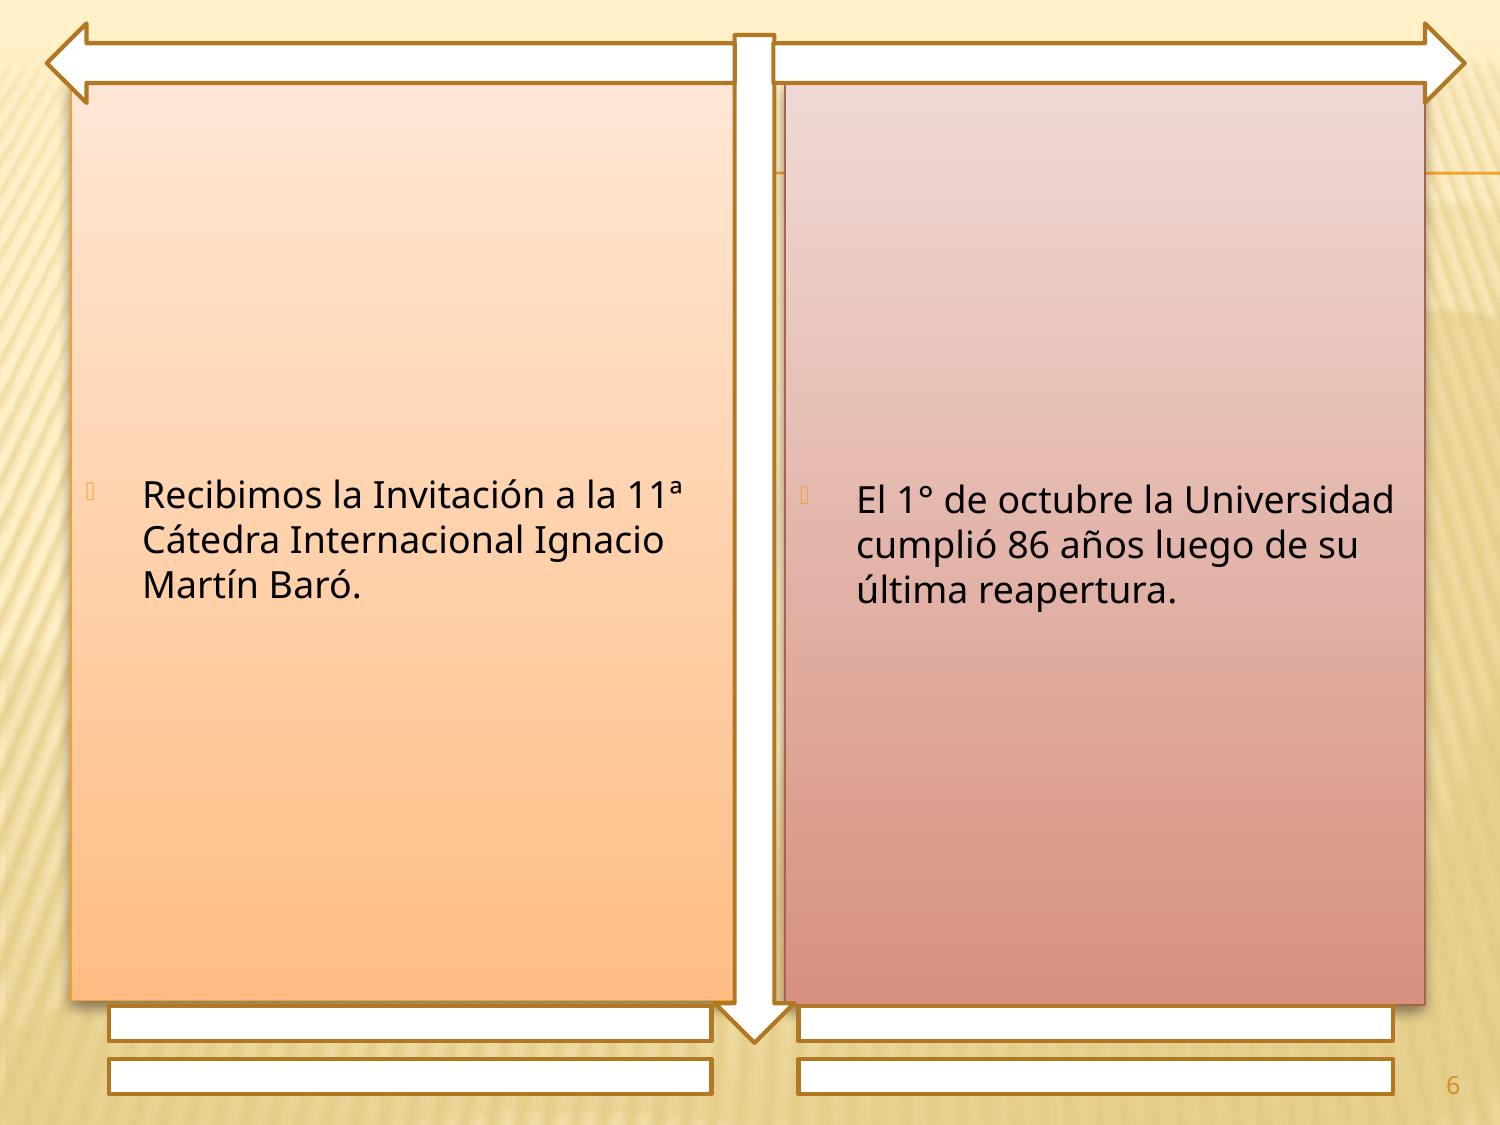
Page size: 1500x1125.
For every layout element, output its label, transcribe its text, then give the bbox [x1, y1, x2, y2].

list Recibimos la Invitación a la 11ª Cátedra Internacional Ignacio Martín Baró. [70, 86, 732, 1001]
text_box [796, 1057, 1395, 1096]
text_box [712, 32, 797, 1046]
text_box [107, 1057, 714, 1096]
text_box [44, 21, 737, 105]
list El 1° de octubre la Universidad cumplió 86 años luego de su última reapertura. [784, 86, 1426, 1006]
text_box [796, 1004, 1395, 1043]
text_box [107, 1004, 714, 1043]
slide_number 6 [1350, 1062, 1475, 1103]
text_box [771, 21, 1467, 105]
